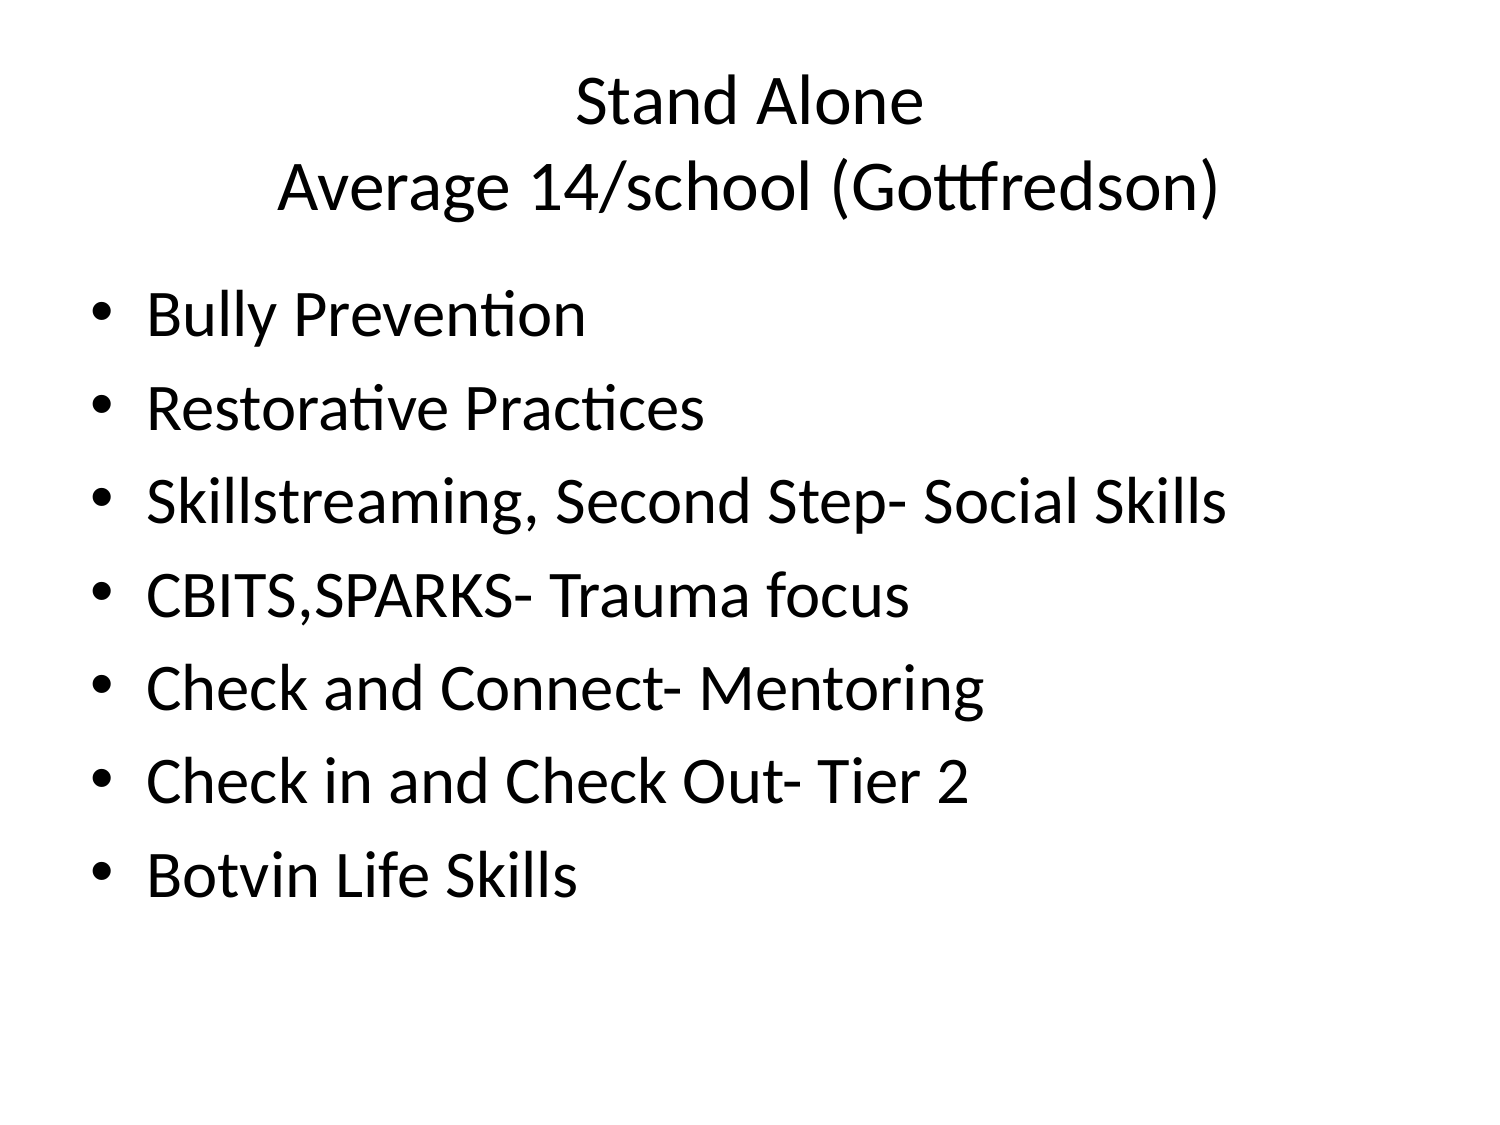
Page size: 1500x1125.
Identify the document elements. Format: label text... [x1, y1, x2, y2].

list Bully Prevention Restorative Practices Skillstreaming, Second Step- Social Skills CBITS,SPARKS- Trauma focus Check and Connect- Mentoring Check in and Check Out- Tier 2 Botvin Life Skills [75, 262, 1425, 1005]
title Stand Alone Average 14/school (Gottfredson) [75, 45, 1425, 233]
